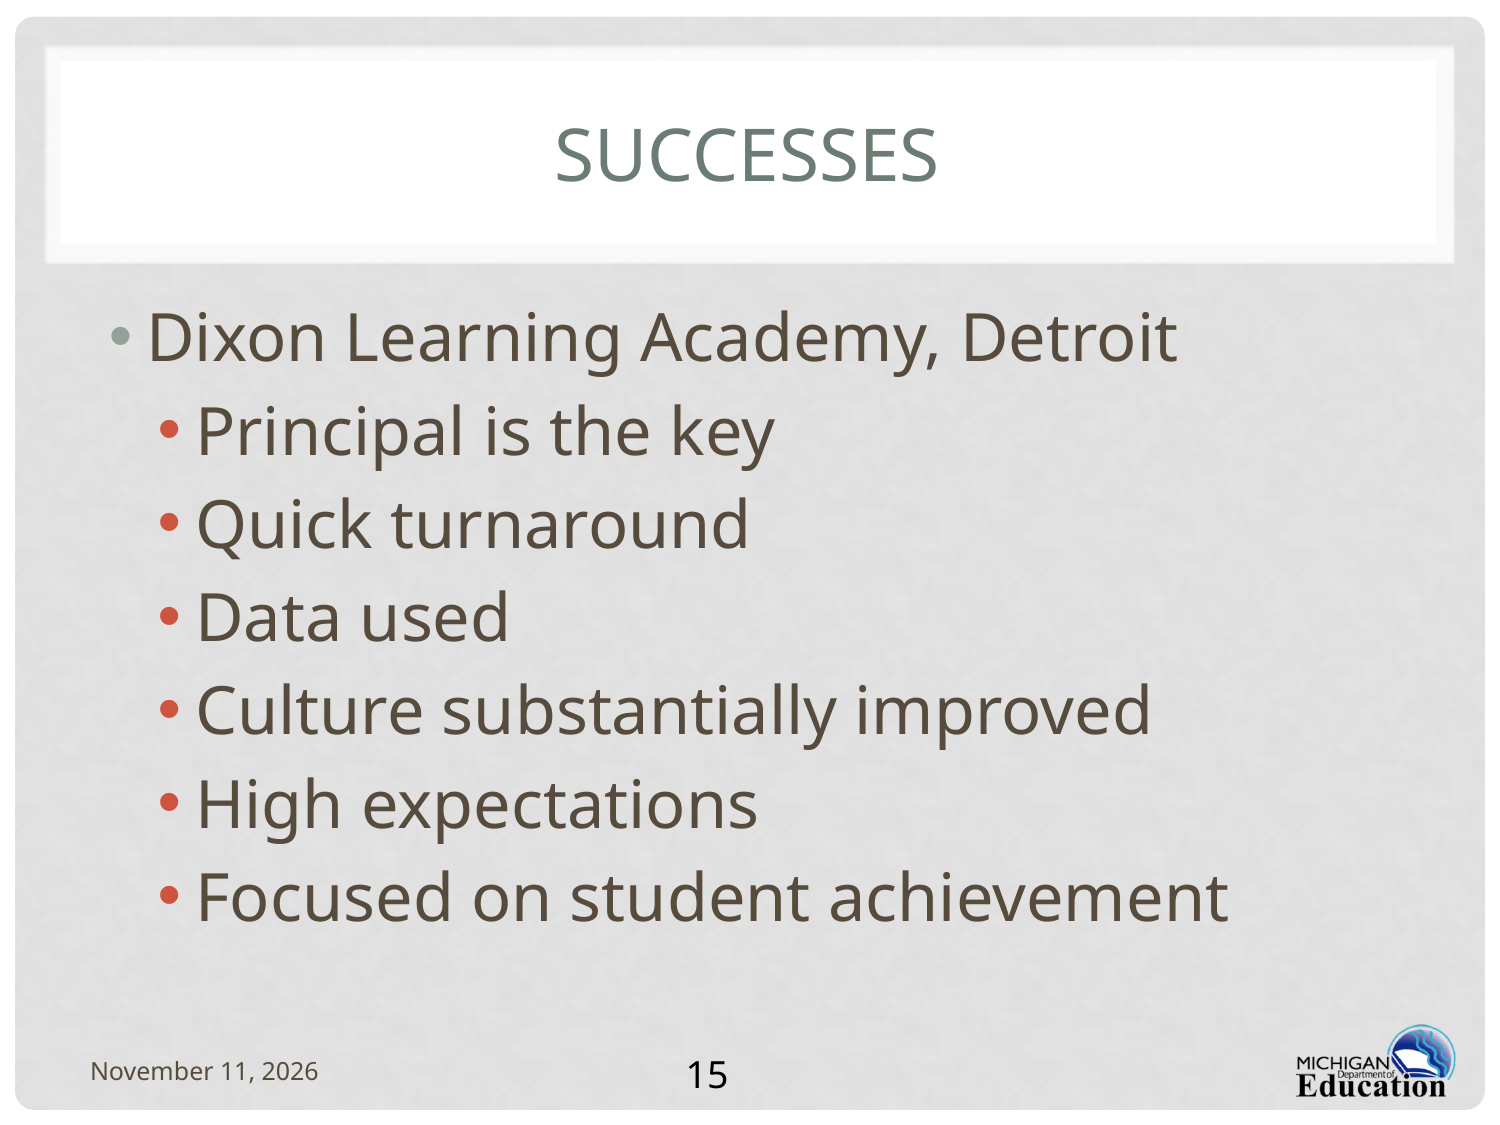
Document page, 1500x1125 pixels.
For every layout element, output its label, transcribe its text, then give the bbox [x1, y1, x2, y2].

list Dixon Learning Academy, Detroit Principal is the key Quick turnaround Data used Culture substantially improved High expectations Focused on student achievement [75, 287, 1425, 1005]
picture [1296, 1014, 1458, 1097]
title Successes [69, 66, 1425, 238]
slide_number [75, 1042, 425, 1103]
